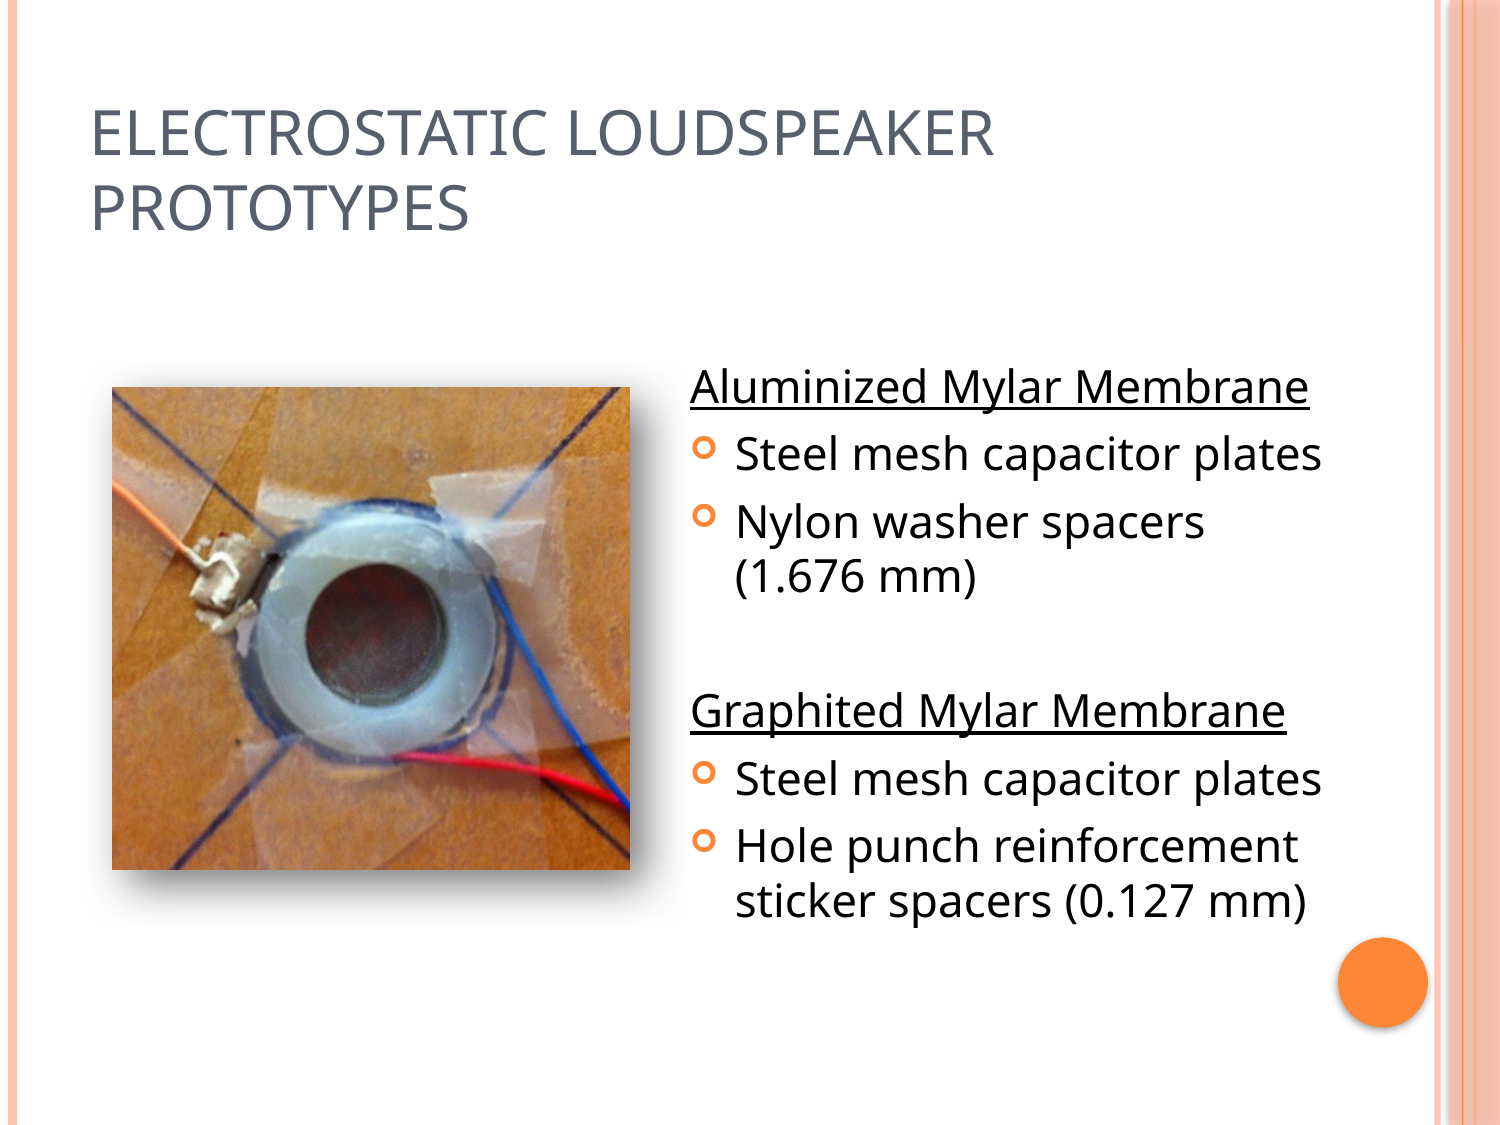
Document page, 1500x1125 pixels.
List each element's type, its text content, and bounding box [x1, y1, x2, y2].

picture [111, 386, 631, 871]
title Electrostatic Loudspeaker Prototypes [75, 62, 1300, 250]
list Aluminized Mylar Membrane Steel mesh capacitor plates Nylon washer spacers (1.676 mm) Graphited Mylar Membrane Steel mesh capacitor plates Hole punch reinforcement sticker spacers (0.127 mm) [675, 350, 1350, 1038]
